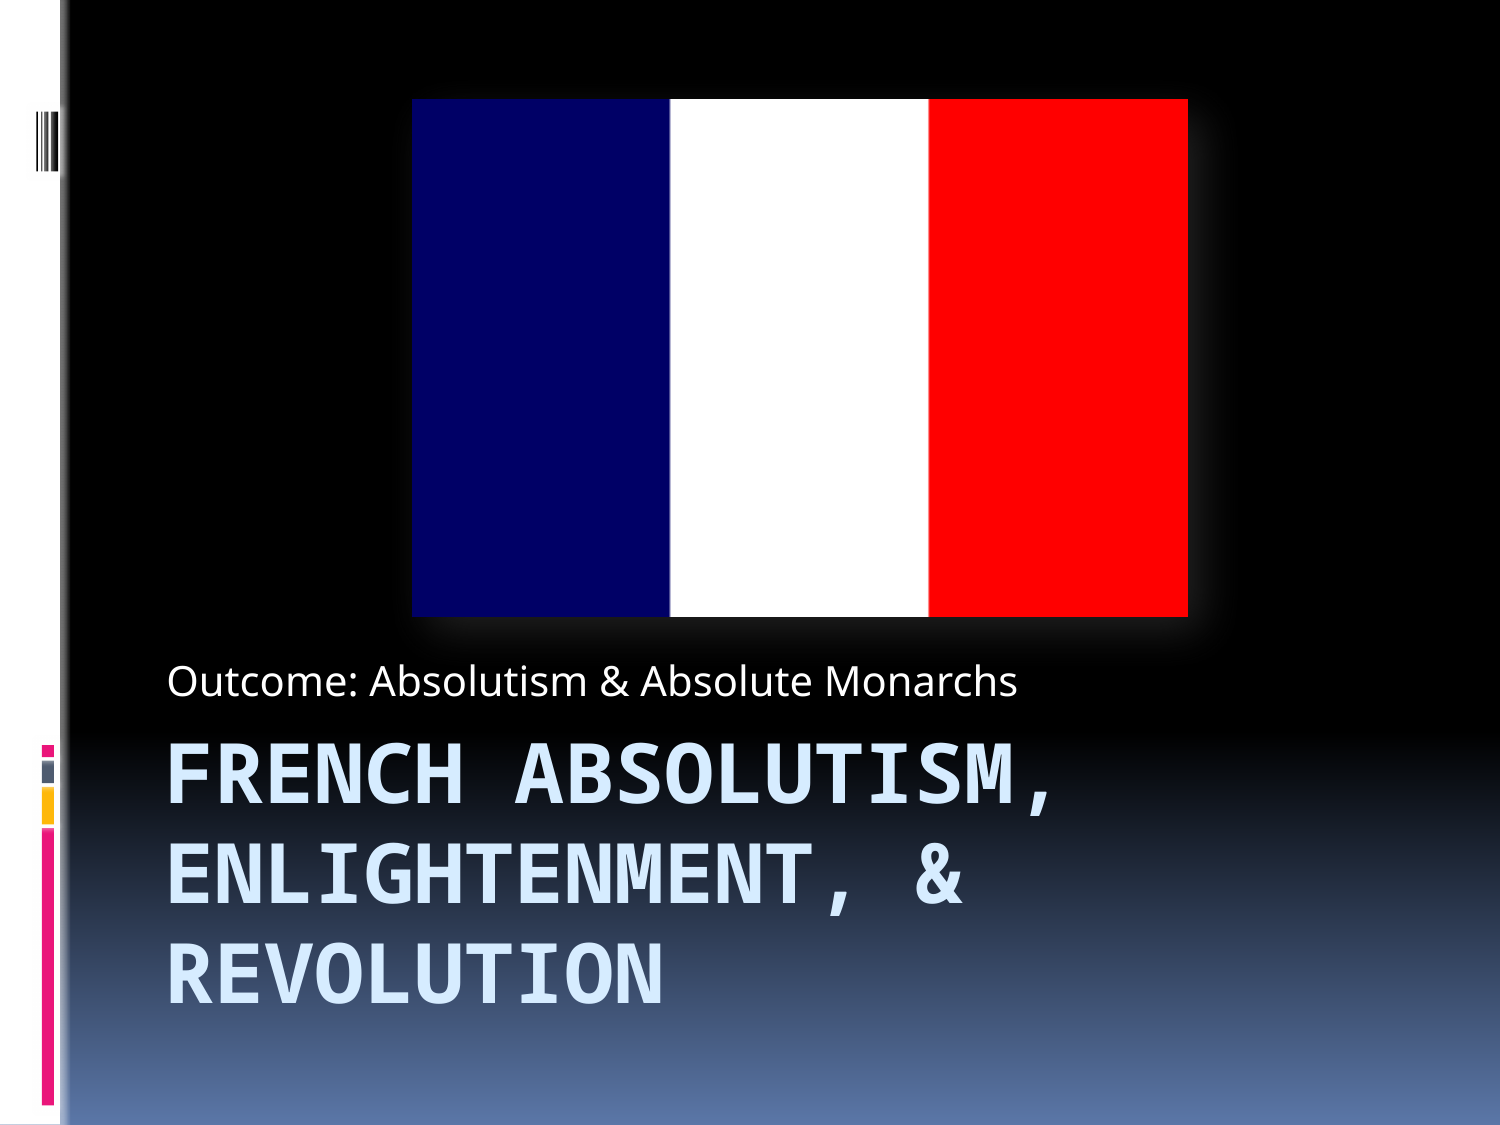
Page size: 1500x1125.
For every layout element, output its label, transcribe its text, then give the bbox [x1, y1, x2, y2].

subtitle Outcome: Absolutism & Absolute Monarchs [150, 464, 1425, 713]
picture [412, 99, 1188, 618]
title French Absolutism, Enlightenment, & Revolution [150, 713, 1425, 1037]
